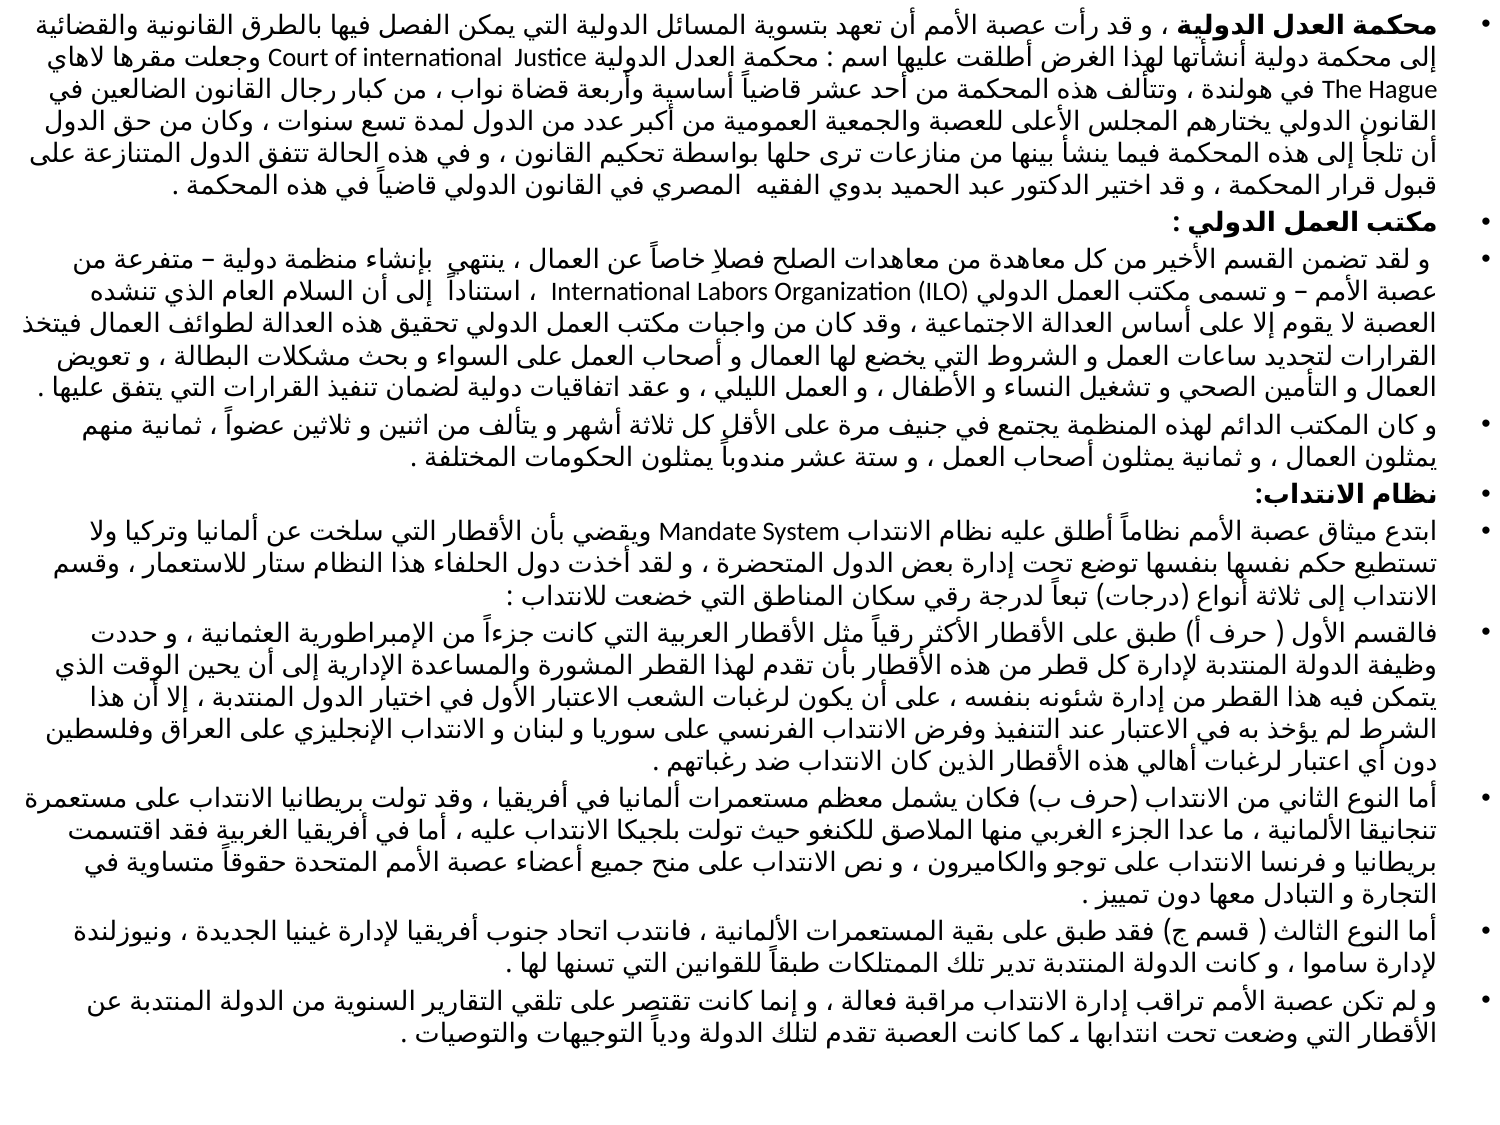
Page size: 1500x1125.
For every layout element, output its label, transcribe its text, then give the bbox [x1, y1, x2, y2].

list محكمة العدل الدولية ، و قد رأت عصبة الأمم أن تعهد بتسوية المسائل الدولية التي يمكن الفصل فيها بالطرق القانونية والقضائية إلى محكمة دولية أنشأتها لهذا الغرض أطلقت عليها اسم : محكمة العدل الدولية Court of international Justice وجعلت مقرها لاهاي The Hague في هولندة ، وتتألف هذه المحكمة من أحد عشر قاضياً أساسية وأربعة قضاة نواب ، من كبار رجال القانون الضالعين في القانون الدولي يختارهم المجلس الأعلى للعصبة والجمعية العمومية من أكبر عدد من الدول لمدة تسع سنوات ، وكان من حق الدول أن تلجأ إلى هذه المحكمة فيما ينشأ بينها من منازعات ترى حلها بواسطة تحكيم القانون ، و في هذه الحالة تتفق الدول المتنازعة على قبول قرار المحكمة ، و قد اختير الدكتور عبد الحميد بدوي الفقيه المصري في القانون الدولي قاضياً في هذه المحكمة . مكتب العمل الدولي : و لقد تضمن القسم الأخير من كل معاهدة من معاهدات الصلح فصلاِ خاصاً عن العمال ، ينتهي بإنشاء منظمة دولية – متفرعة من عصبة الأمم – و تسمى مكتب العمل الدولي International Labors Organization (ILO) ، استناداً إلى أن السلام العام الذي تنشده العصبة لا يقوم إلا على أساس العدالة الاجتماعية ، وقد كان من واجبات مكتب العمل الدولي تحقيق هذه العدالة لطوائف العمال فيتخذ القرارات لتحديد ساعات العمل و الشروط التي يخضع لها العمال و أصحاب العمل على السواء و بحث مشكلات البطالة ، و تعويض العمال و التأمين الصحي و تشغيل النساء و الأطفال ، و العمل الليلي ، و عقد اتفاقيات دولية لضمان تنفيذ القرارات التي يتفق عليها . و كان المكتب الدائم لهذه المنظمة يجتمع في جنيف مرة على الأقل كل ثلاثة أشهر و يتألف من اثنين و ثلاثين عضواً ، ثمانية منهم يمثلون العمال ، و ثمانية يمثلون أصحاب العمل ، و ستة عشر مندوباً يمثلون الحكومات المختلفة . نظام الانتداب: ابتدع ميثاق عصبة الأمم نظاماً أطلق عليه نظام الانتداب Mandate System ويقضي بأن الأقطار التي سلخت عن ألمانيا وتركيا ولا تستطيع حكم نفسها بنفسها توضع تحت إدارة بعض الدول المتحضرة ، و لقد أخذت دول الحلفاء هذا النظام ستار للاستعمار ، وقسم الانتداب إلى ثلاثة أنواع (درجات) تبعاً لدرجة رقي سكان المناطق التي خضعت للانتداب : فالقسم الأول ( حرف أ) طبق على الأقطار الأكثر رقياً مثل الأقطار العربية التي كانت جزءاً من الإمبراطورية العثمانية ، و حددت وظيفة الدولة المنتدبة لإدارة كل قطر من هذه الأقطار بأن تقدم لهذا القطر المشورة والمساعدة الإدارية إلى أن يحين الوقت الذي يتمكن فيه هذا القطر من إدارة شئونه بنفسه ، على أن يكون لرغبات الشعب الاعتبار الأول في اختيار الدول المنتدبة ، إلا أن هذا الشرط لم يؤخذ به في الاعتبار عند التنفيذ وفرض الانتداب الفرنسي على سوريا و لبنان و الانتداب الإنجليزي على العراق وفلسطين دون أي اعتبار لرغبات أهالي هذه الأقطار الذين كان الانتداب ضد رغباتهم . أما النوع الثاني من الانتداب (حرف ب) فكان يشمل معظم مستعمرات ألمانيا في أفريقيا ، وقد تولت بريطانيا الانتداب على مستعمرة تنجانيقا الألمانية ، ما عدا الجزء الغربي منها الملاصق للكنغو حيث تولت بلجيكا الانتداب عليه ، أما في أفريقيا الغربية فقد اقتسمت بريطانيا و فرنسا الانتداب على توجو والكاميرون ، و نص الانتداب على منح جميع أعضاء عصبة الأمم المتحدة حقوقاً متساوية في التجارة و التبادل معها دون تمييز . أما النوع الثالث ( قسم ج) فقد طبق على بقية المستعمرات الألمانية ، فانتدب اتحاد جنوب أفريقيا لإدارة غينيا الجديدة ، ونيوزلندة لإدارة ساموا ، و كانت الدولة المنتدبة تدير تلك الممتلكات طبقاً للقوانين التي تسنها لها . و لم تكن عصبة الأمم تراقب إدارة الانتداب مراقبة فعالة ، و إنما كانت تقتصر على تلقي التقارير السنوية من الدولة المنتدبة عن الأقطار التي وضعت تحت انتدابها ، كما كانت العصبة تقدم لتلك الدولة ودياً التوجيهات والتوصيات . [0, 0, 1500, 1118]
